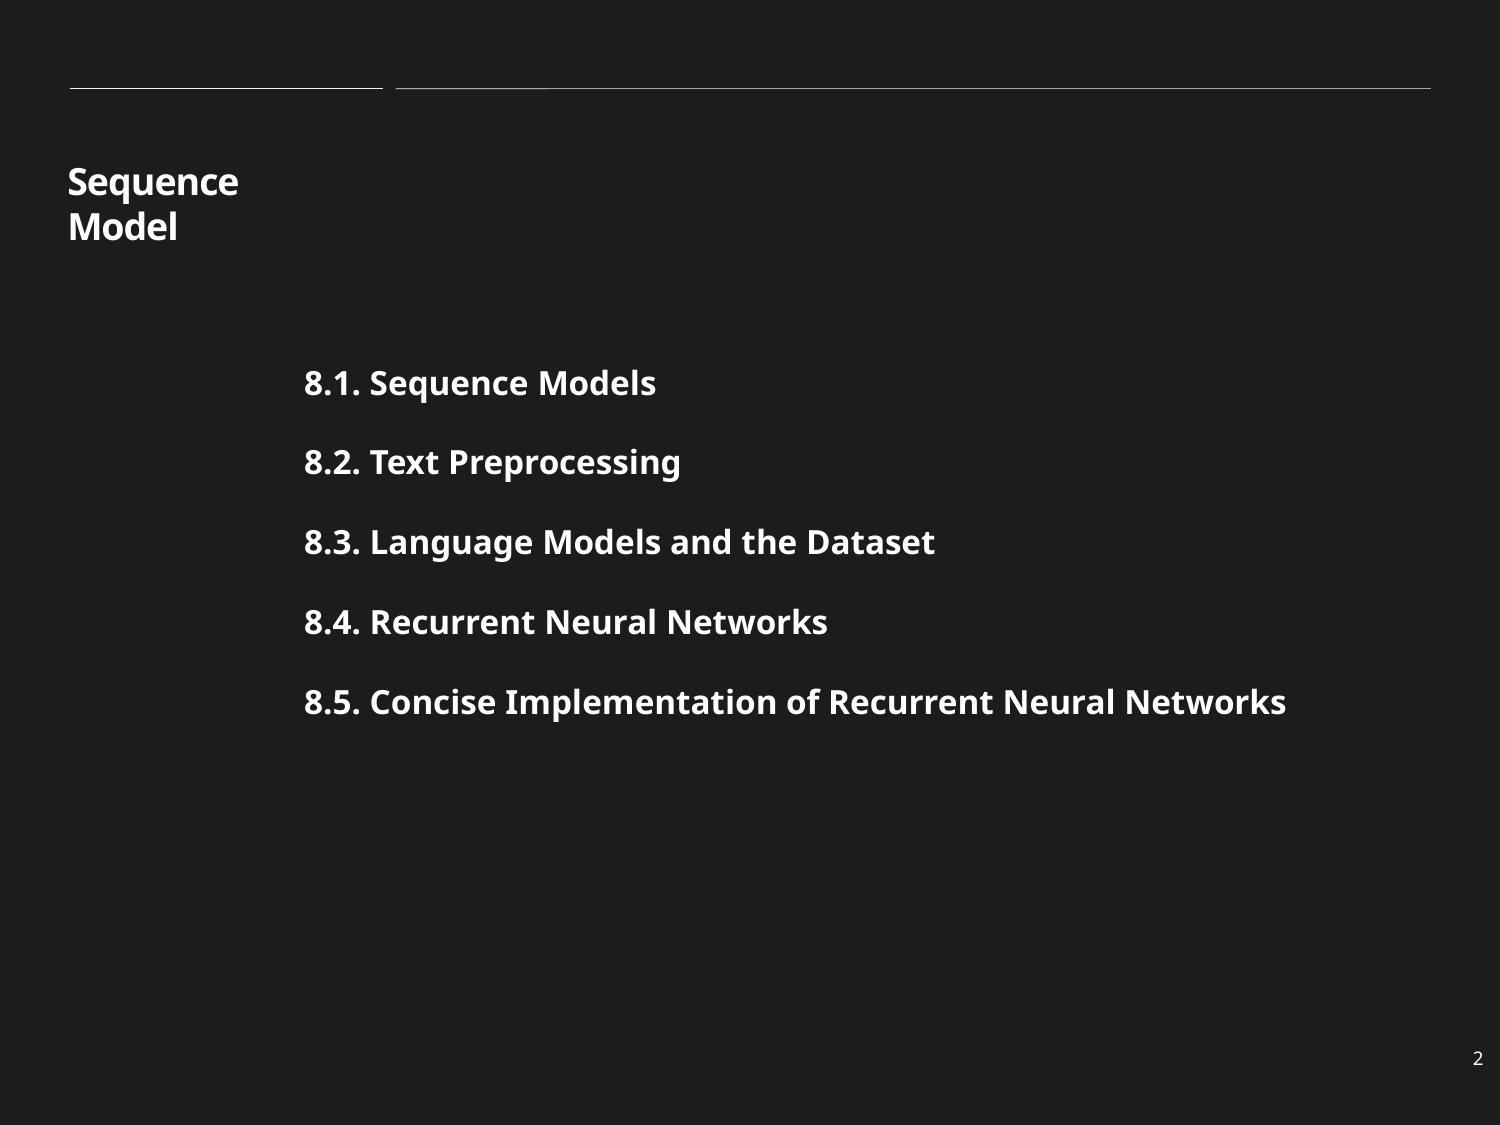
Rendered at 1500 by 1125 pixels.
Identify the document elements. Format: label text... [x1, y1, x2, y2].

text_box 8.1. Sequence Models 8.2. Text Preprocessing 8.3. Language Models and the Dataset 8.4. Recurrent Neural Networks 8.5. Concise Implementation of Recurrent Neural Networks [289, 354, 1374, 729]
text_box 2 [1377, 1039, 1499, 1080]
title Sequence Model [52, 150, 359, 392]
